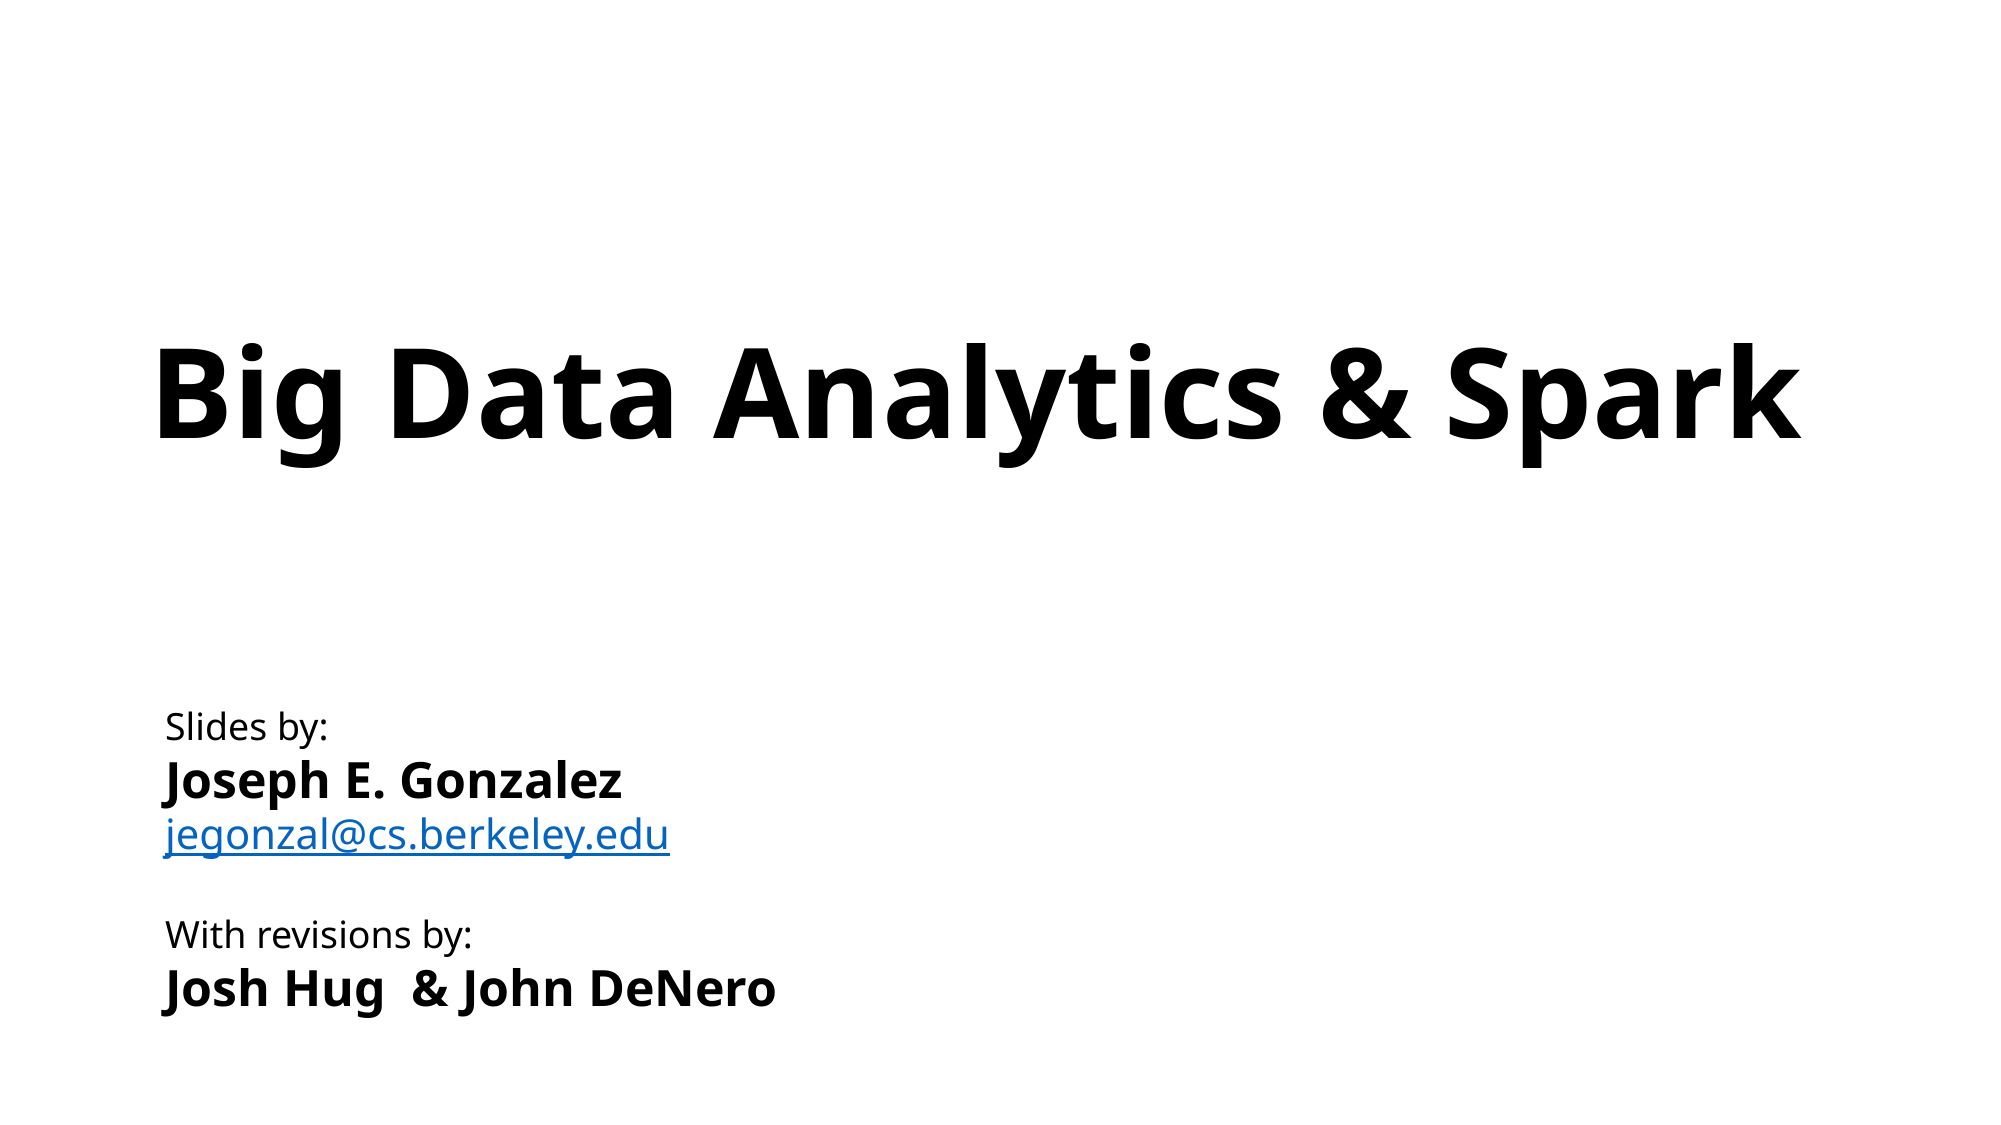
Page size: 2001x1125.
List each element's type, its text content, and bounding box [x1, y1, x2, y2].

text_box With revisions by: Josh Hug & John DeNero [150, 903, 1518, 1072]
title Big Data Analytics & Spark [134, 63, 1901, 733]
subtitle Slides by: Joseph E. Gonzalez jegonzal@cs.berkeley.edu [150, 695, 1518, 864]
